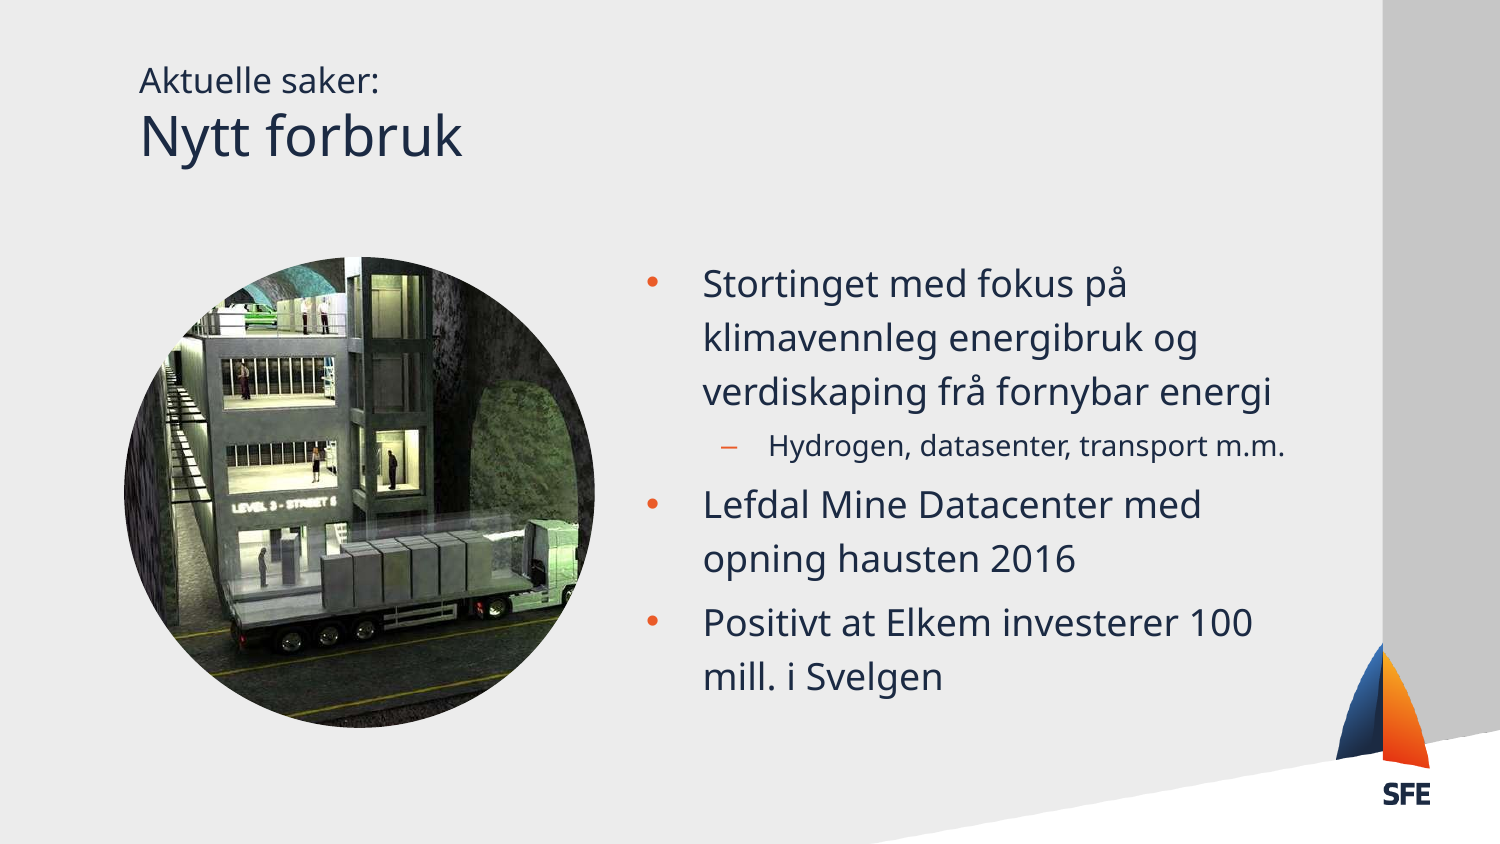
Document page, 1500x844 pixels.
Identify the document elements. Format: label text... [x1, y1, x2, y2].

list Stortinget med fokus på klimavennleg energibruk og verdiskaping frå fornybar energi Hydrogen, datasenter, transport m.m. Lefdal Mine Datacenter med opning hausten 2016 Positivt at Elkem investerer 100 mill. i Svelgen [631, 243, 1350, 731]
title Aktuelle saker: Nytt forbruk [124, 50, 1307, 176]
picture [0, 0, 1500, 844]
